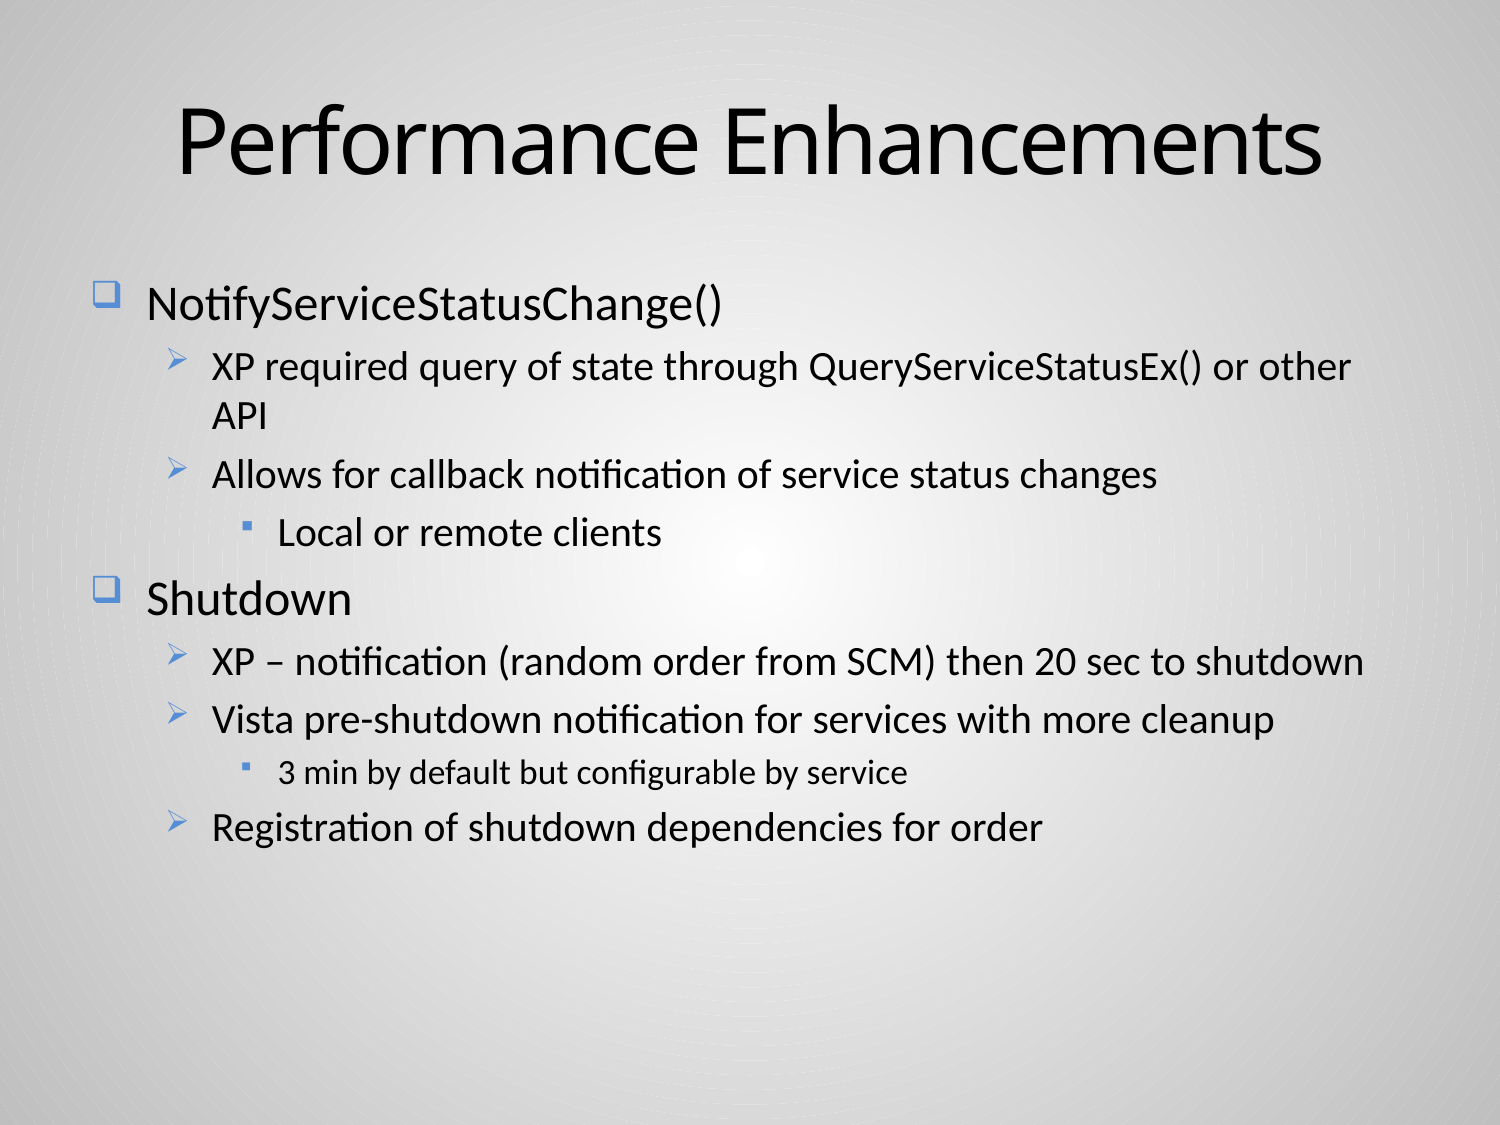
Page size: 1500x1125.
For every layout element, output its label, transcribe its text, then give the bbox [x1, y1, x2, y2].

title Performance Enhancements [75, 45, 1425, 233]
list NotifyServiceStatusChange() XP required query of state through QueryServiceStatusEx() or other API Allows for callback notification of service status changes Local or remote clients Shutdown XP – notification (random order from SCM) then 20 sec to shutdown Vista pre-shutdown notification for services with more cleanup 3 min by default but configurable by service Registration of shutdown dependencies for order [74, 262, 1426, 1006]
